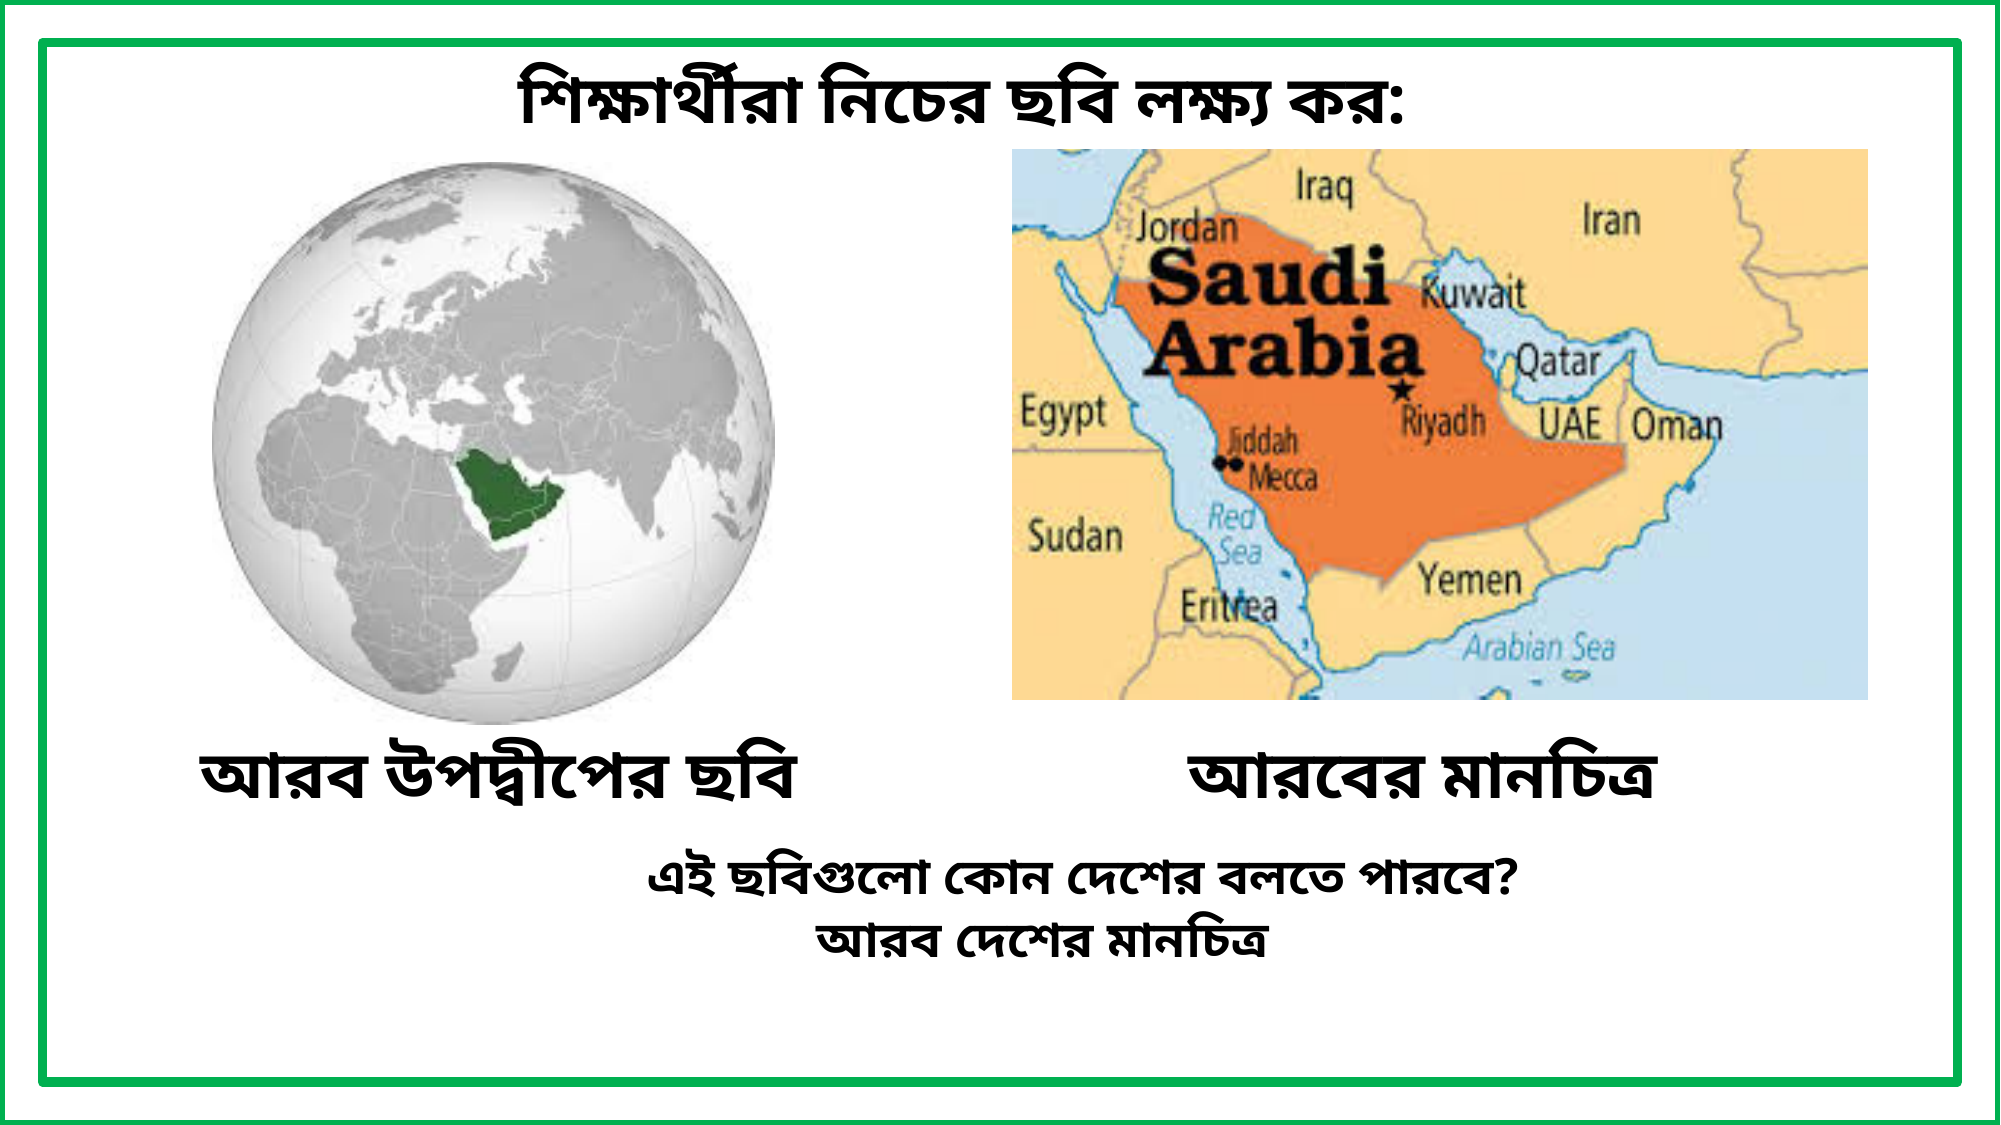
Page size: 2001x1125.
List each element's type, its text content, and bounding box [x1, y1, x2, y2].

text_box আরব দেশের মানচিত্র [801, 899, 1284, 975]
text_box আরব উপদ্বীপের ছবি [185, 724, 813, 820]
text_box [0, 0, 2000, 1125]
picture [1012, 149, 1868, 701]
text_box আরবের মানচিত্র [1173, 724, 1673, 820]
text_box এই ছবিগুলো কোন দেশের বলতে পারবে? [632, 837, 1534, 913]
text_box শিক্ষার্থীরা নিচের ছবি লক্ষ্য কর: [503, 49, 1422, 145]
picture [212, 162, 776, 726]
